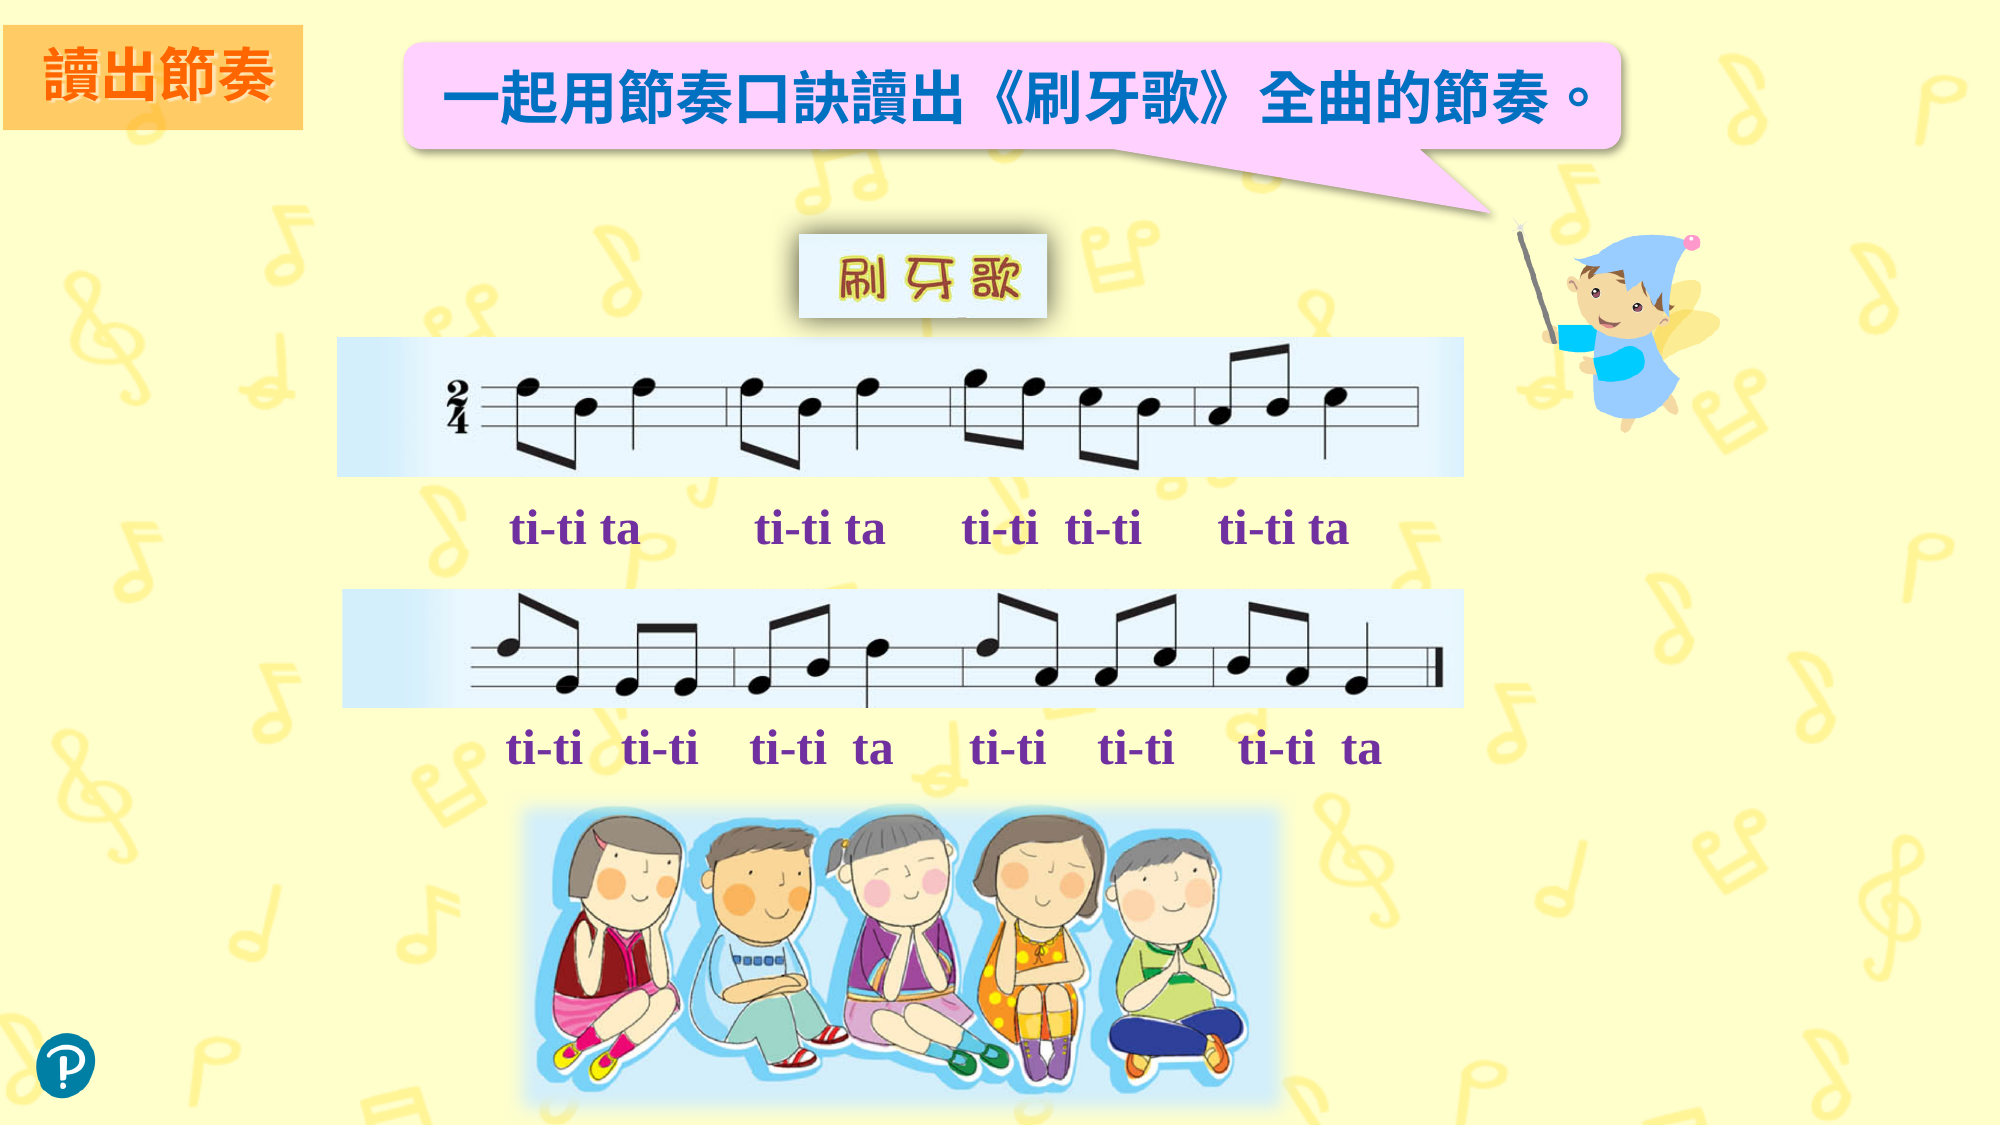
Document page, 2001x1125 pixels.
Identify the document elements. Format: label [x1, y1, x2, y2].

picture [0, 0, 2000, 1125]
text_box [404, 42, 1627, 149]
